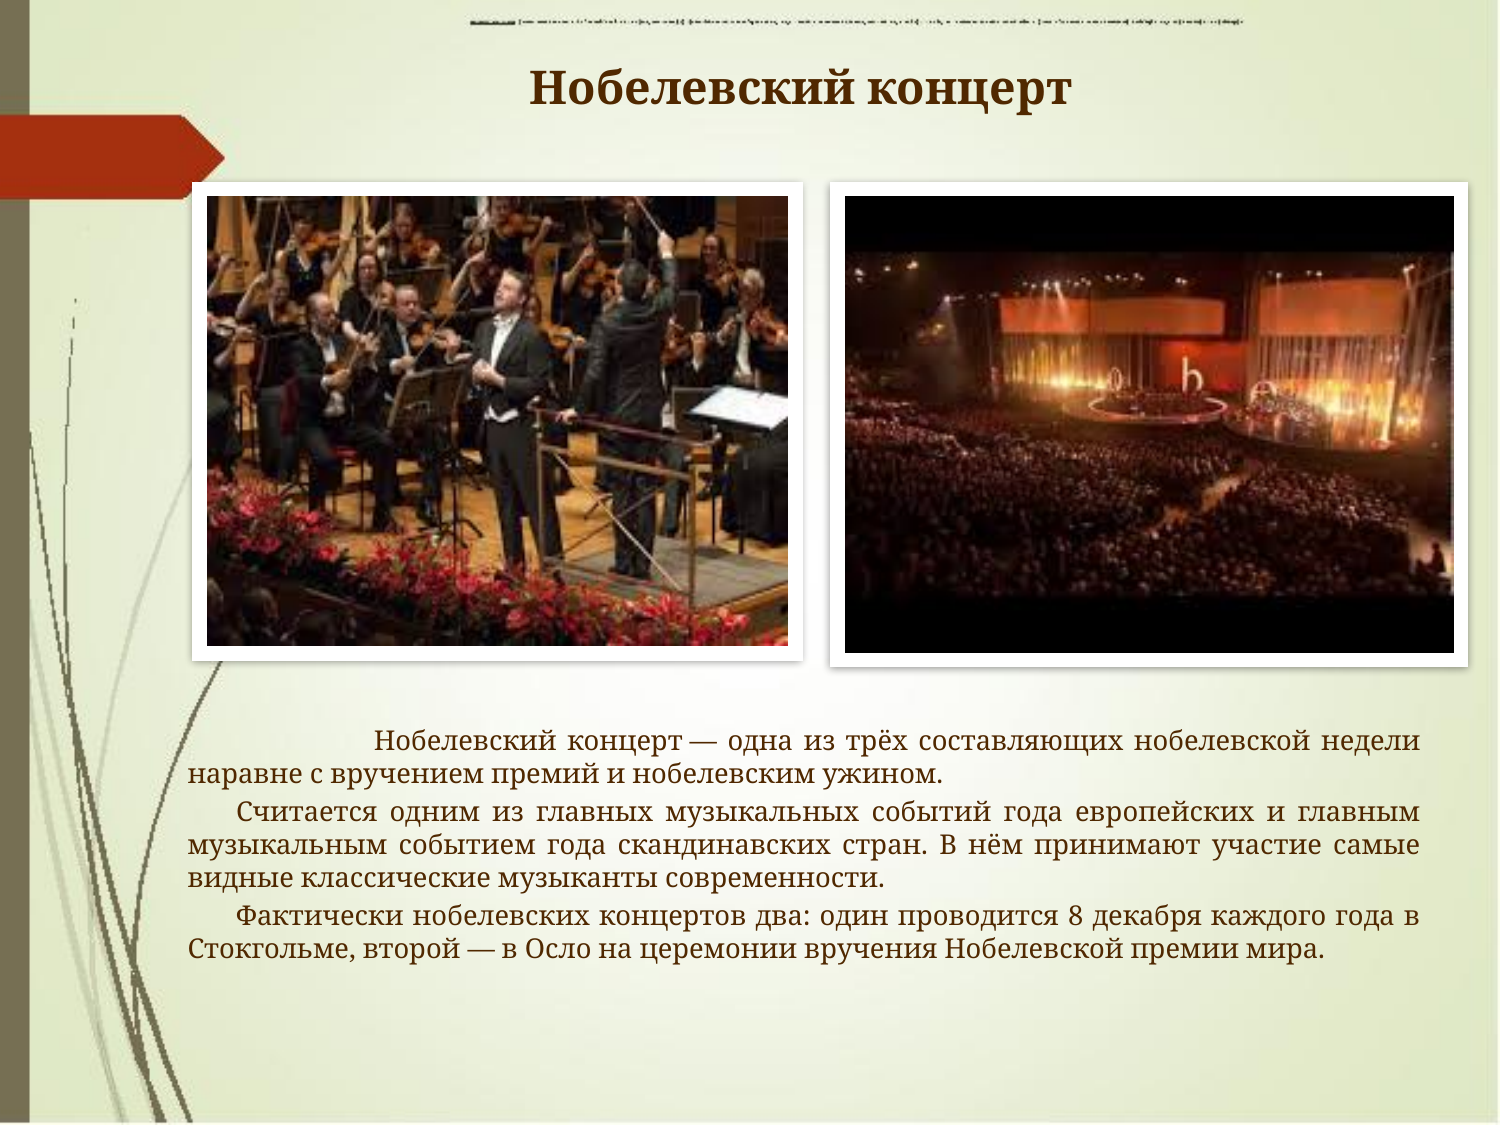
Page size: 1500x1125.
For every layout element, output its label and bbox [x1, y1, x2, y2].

picture [0, 0, 1500, 1125]
list [844, 195, 1454, 653]
